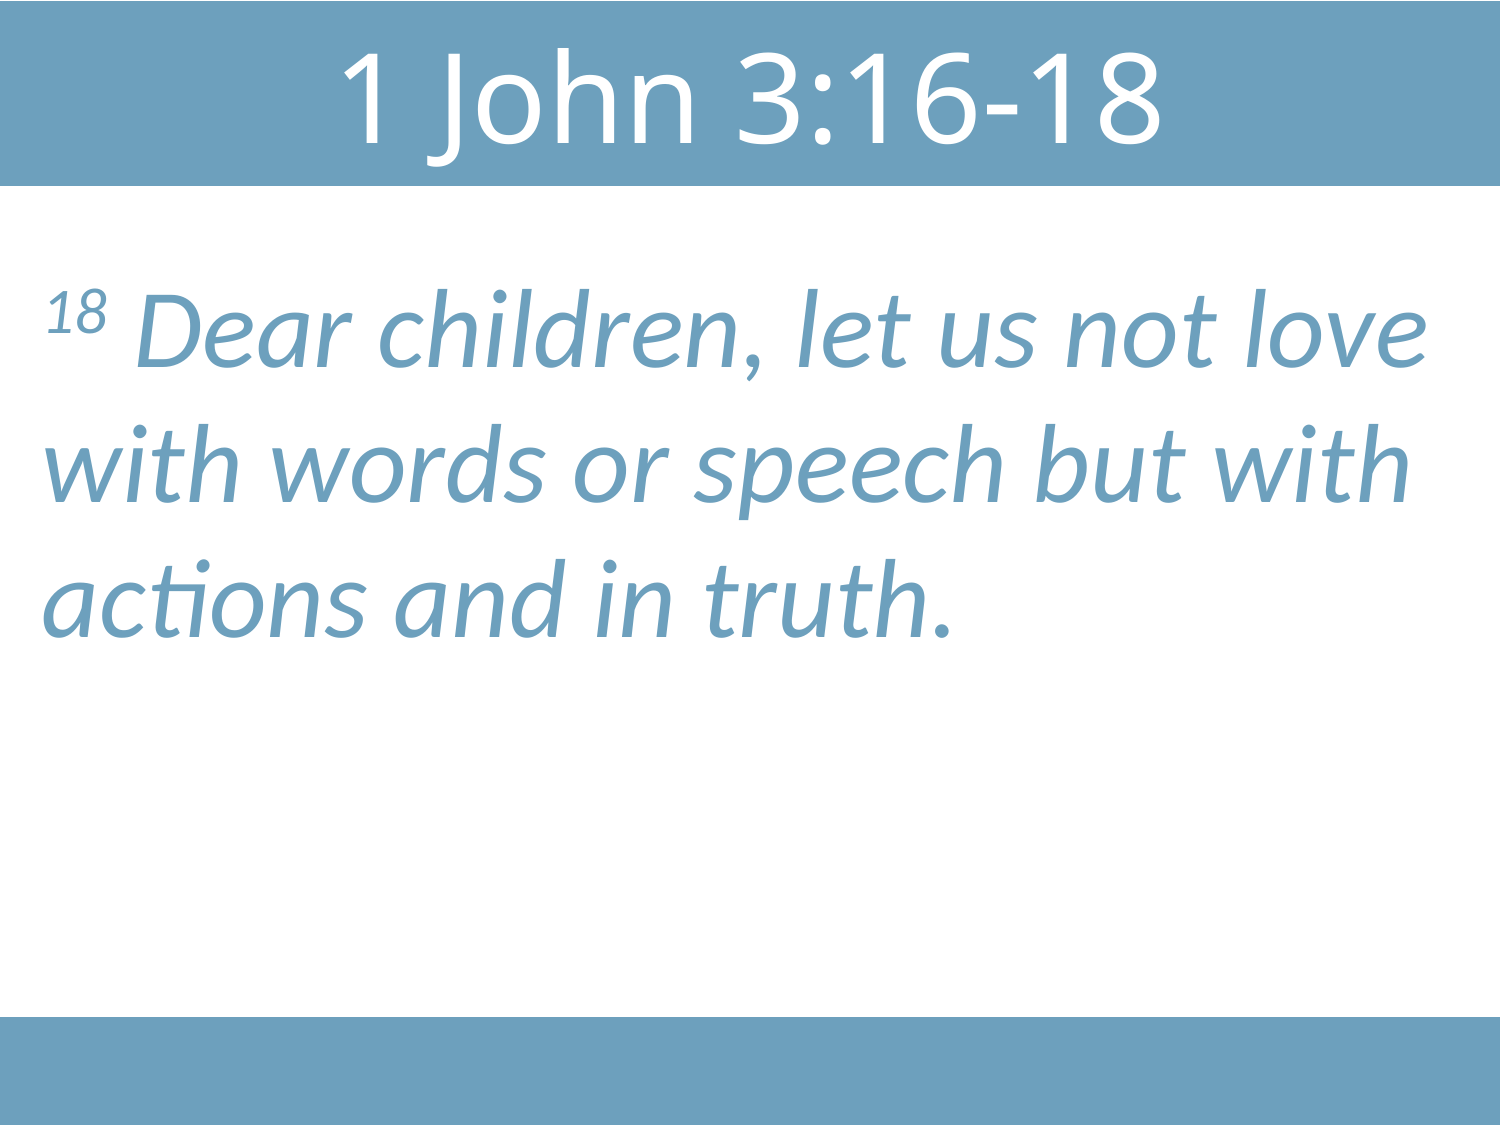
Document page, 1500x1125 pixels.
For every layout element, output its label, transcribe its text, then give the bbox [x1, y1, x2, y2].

text_box 18 Dear children, let us not love with words or speech but with actions and in truth. [27, 247, 1473, 668]
picture [0, 1, 1500, 186]
picture [0, 1017, 1500, 1125]
